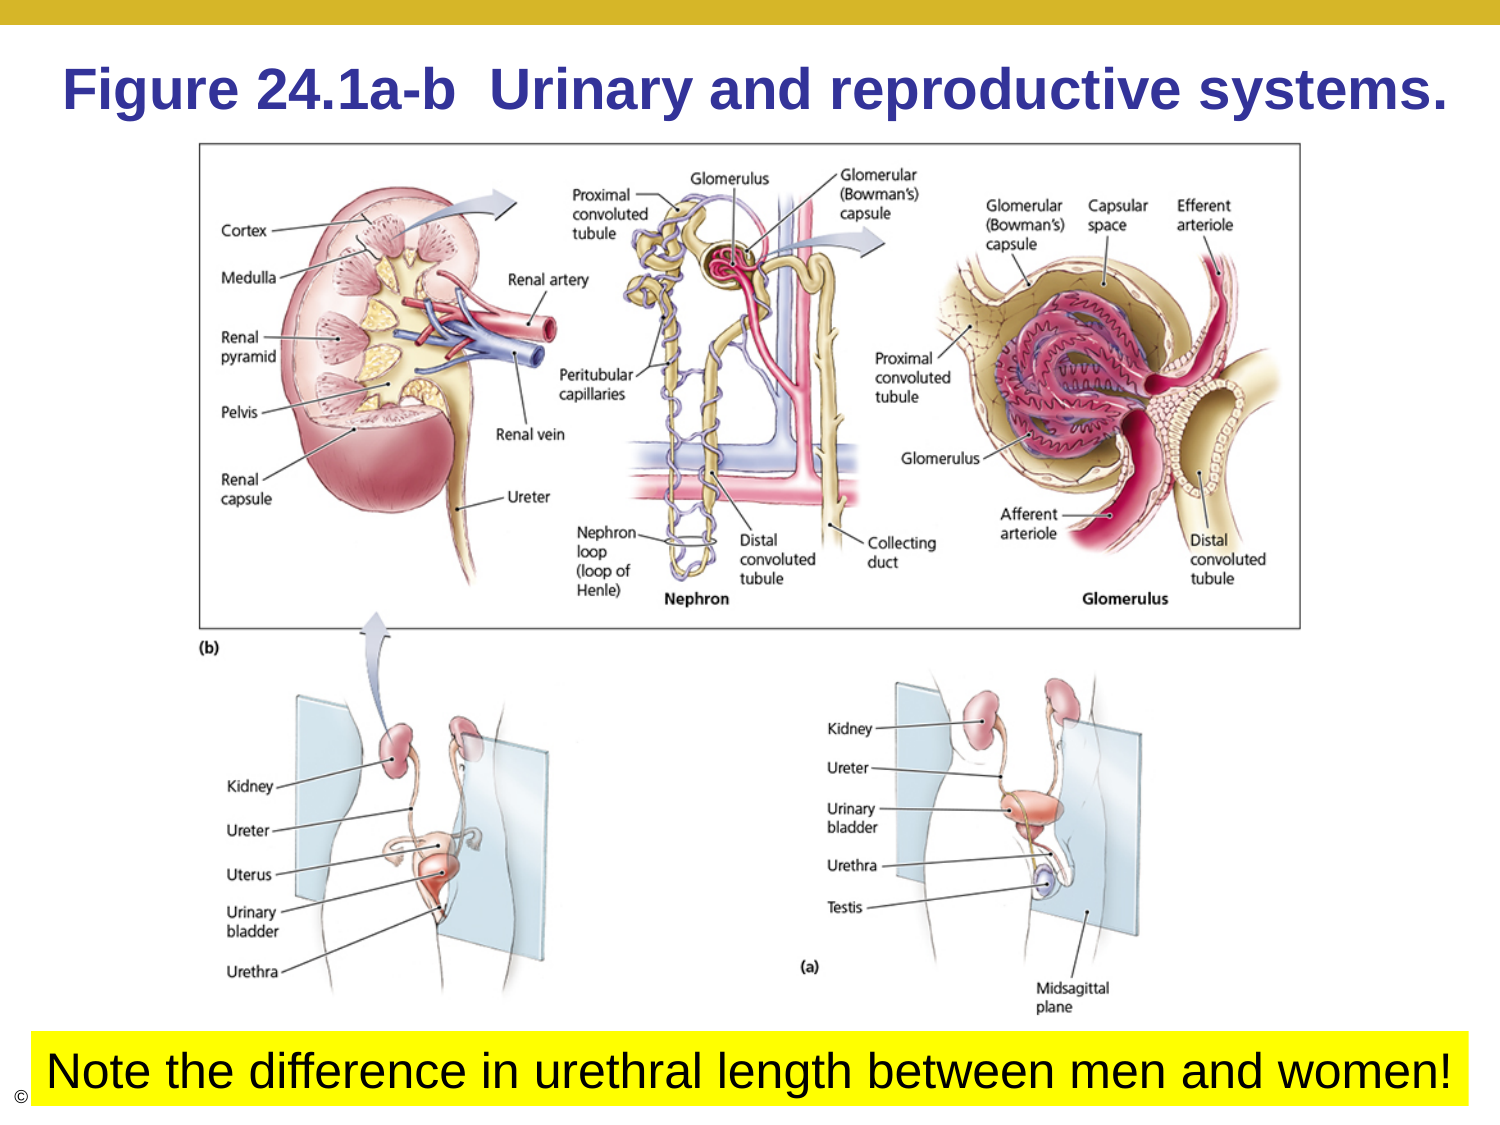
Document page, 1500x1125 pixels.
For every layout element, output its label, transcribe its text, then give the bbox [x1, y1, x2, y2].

text_box Note the difference in urethral length between men and women! [31, 1031, 1469, 1106]
picture [185, 129, 1315, 1022]
title Figure 24.1a-b Urinary and reproductive systems. [0, 43, 1500, 130]
